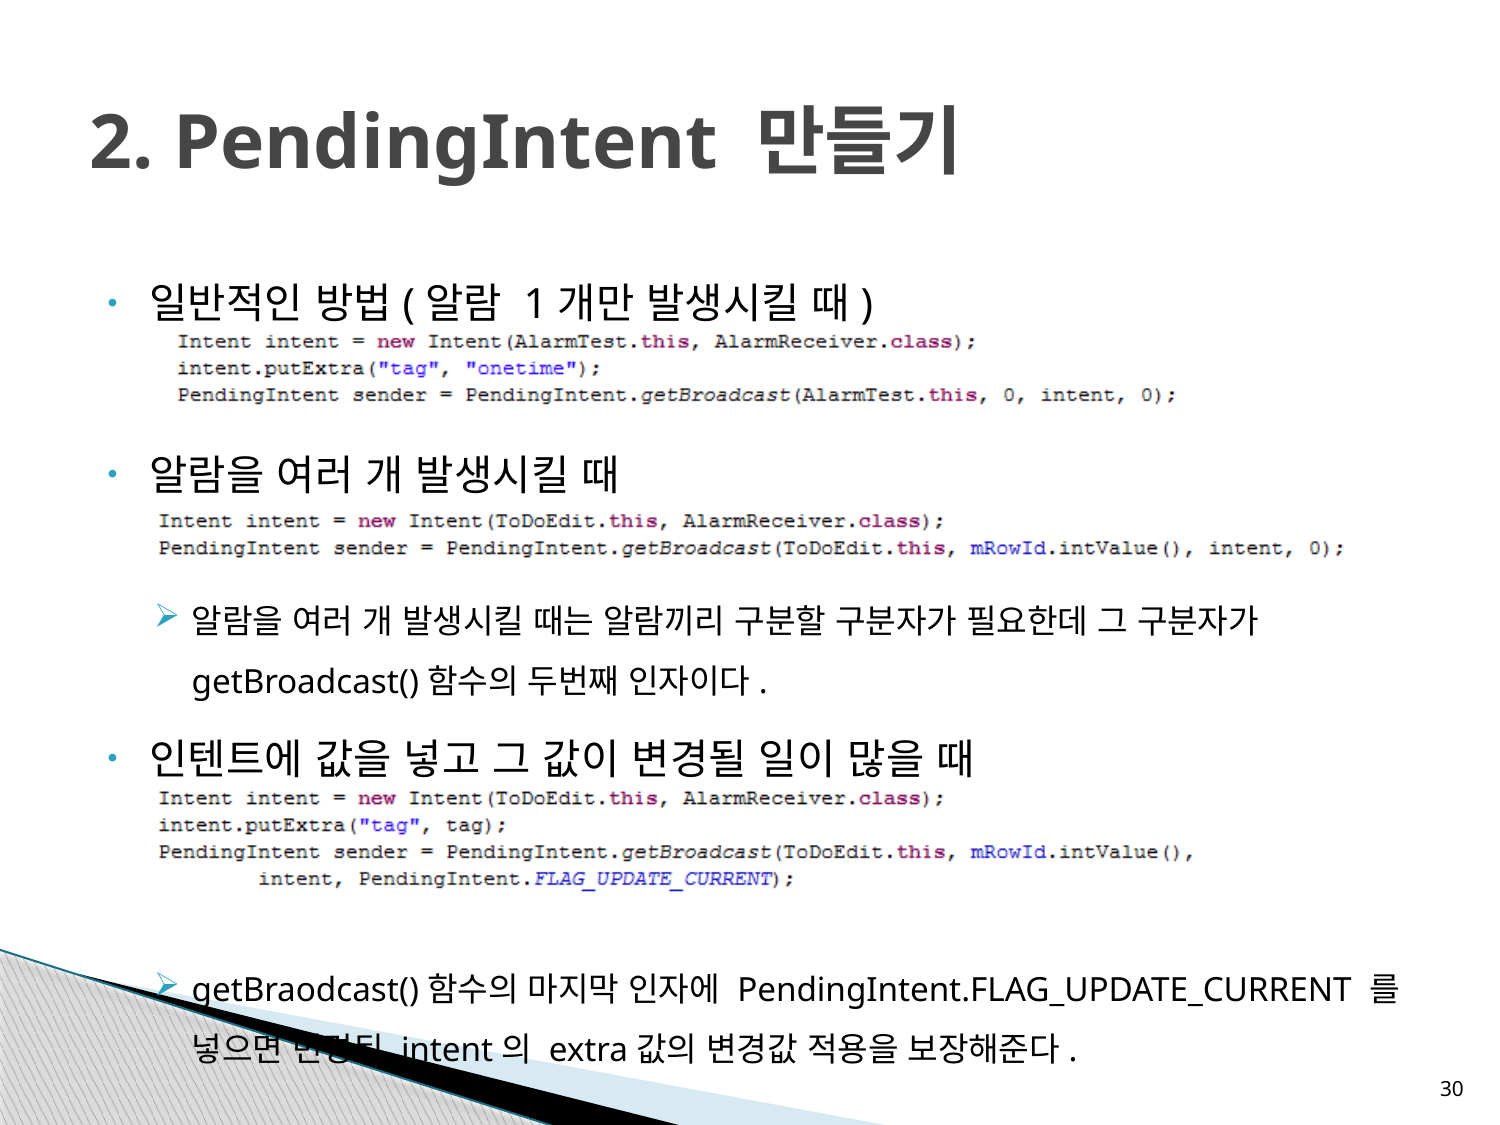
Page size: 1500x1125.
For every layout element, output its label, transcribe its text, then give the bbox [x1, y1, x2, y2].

picture [170, 329, 1183, 410]
picture [152, 505, 1348, 565]
list 일반적인 방법(알람 1개만 발생시킬 때) 알람을 여러 개 발생시킬 때 알람을 여러 개 발생시킬 때는 알람끼리 구분할 구분자가 필요한데 그 구분자가 getBroadcast()함수의 두번째 인자이다. 인텐트에 값을 넣고 그 값이 변경될 일이 많을 때 getBraodcast()함수의 마지막 인자에 PendingIntent.FLAG_UPDATE_CURRENT 를 넣으면 변경된 intent의 extra값의 변경값 적용을 보장해준다. [74, 219, 1425, 1071]
title 2. PendingIntent 만들기 [75, 45, 1425, 233]
picture [152, 784, 1195, 893]
slide_number 30 [1418, 1051, 1479, 1112]
